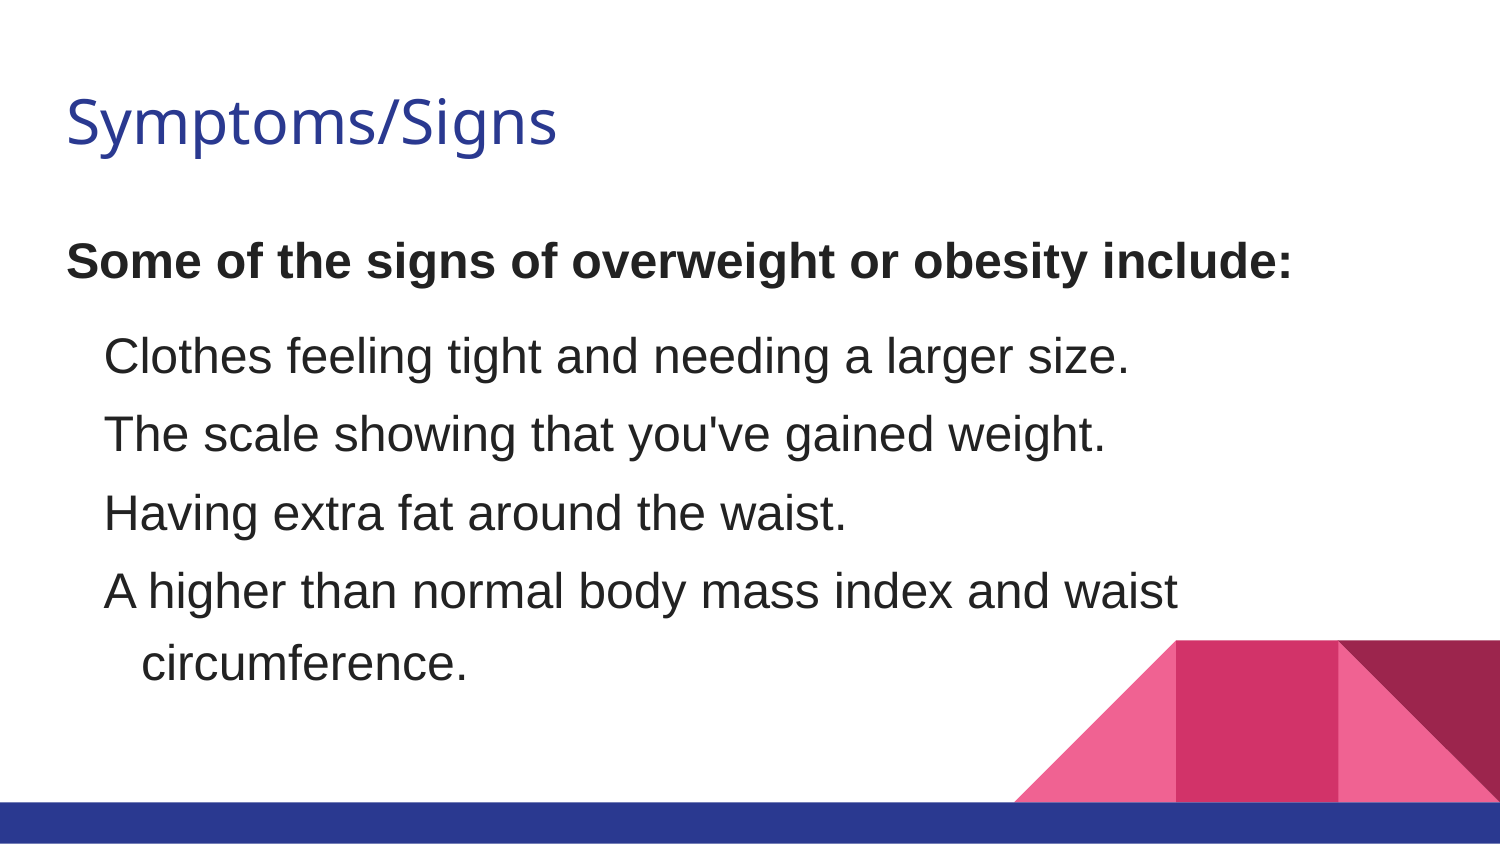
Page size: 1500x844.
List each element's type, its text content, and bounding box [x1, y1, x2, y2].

list Some of the signs of overweight or obesity include: Clothes feeling tight and needing a larger size. The scale showing that you've gained weight. Having extra fat around the waist. A higher than normal body mass index and waist circumference. [51, 201, 1449, 750]
title Symptoms/Signs [51, 67, 1449, 167]
